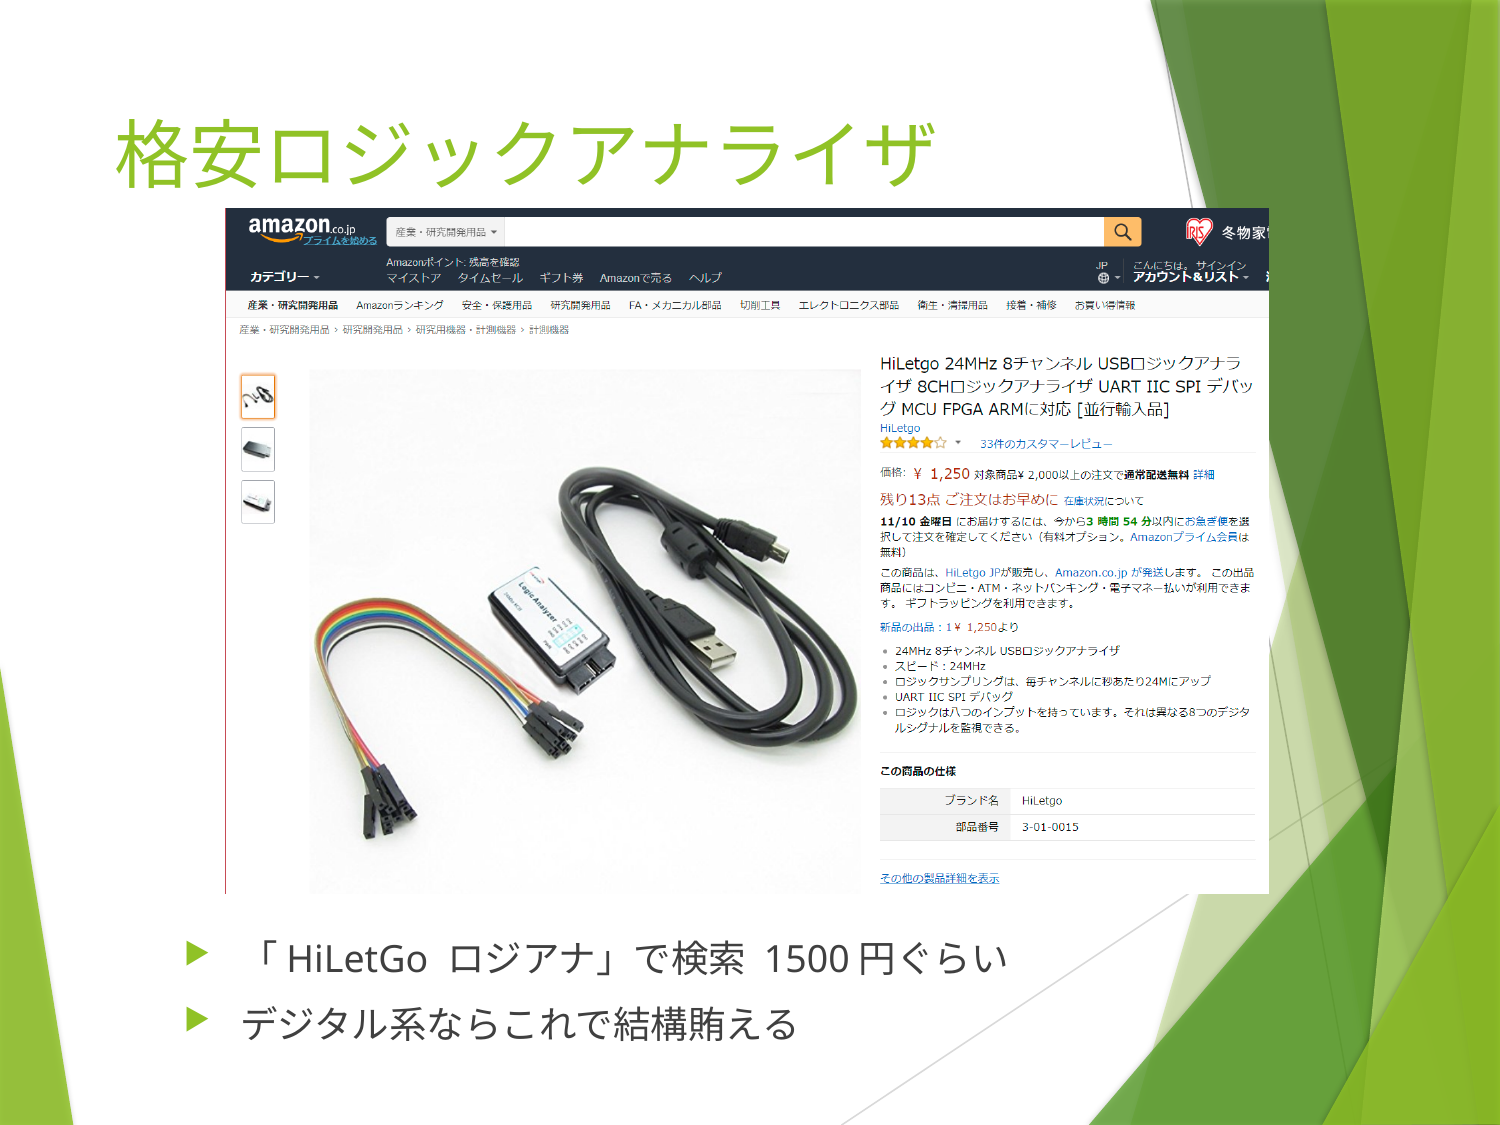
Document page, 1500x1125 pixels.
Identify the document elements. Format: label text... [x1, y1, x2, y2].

picture [224, 207, 1269, 895]
list 「HiLetGo ロジアナ」で検索 1500円ぐらい デジタル系ならこれで結構賄える [168, 927, 1351, 1079]
title 格安ロジックアナライザ [99, 99, 1142, 317]
